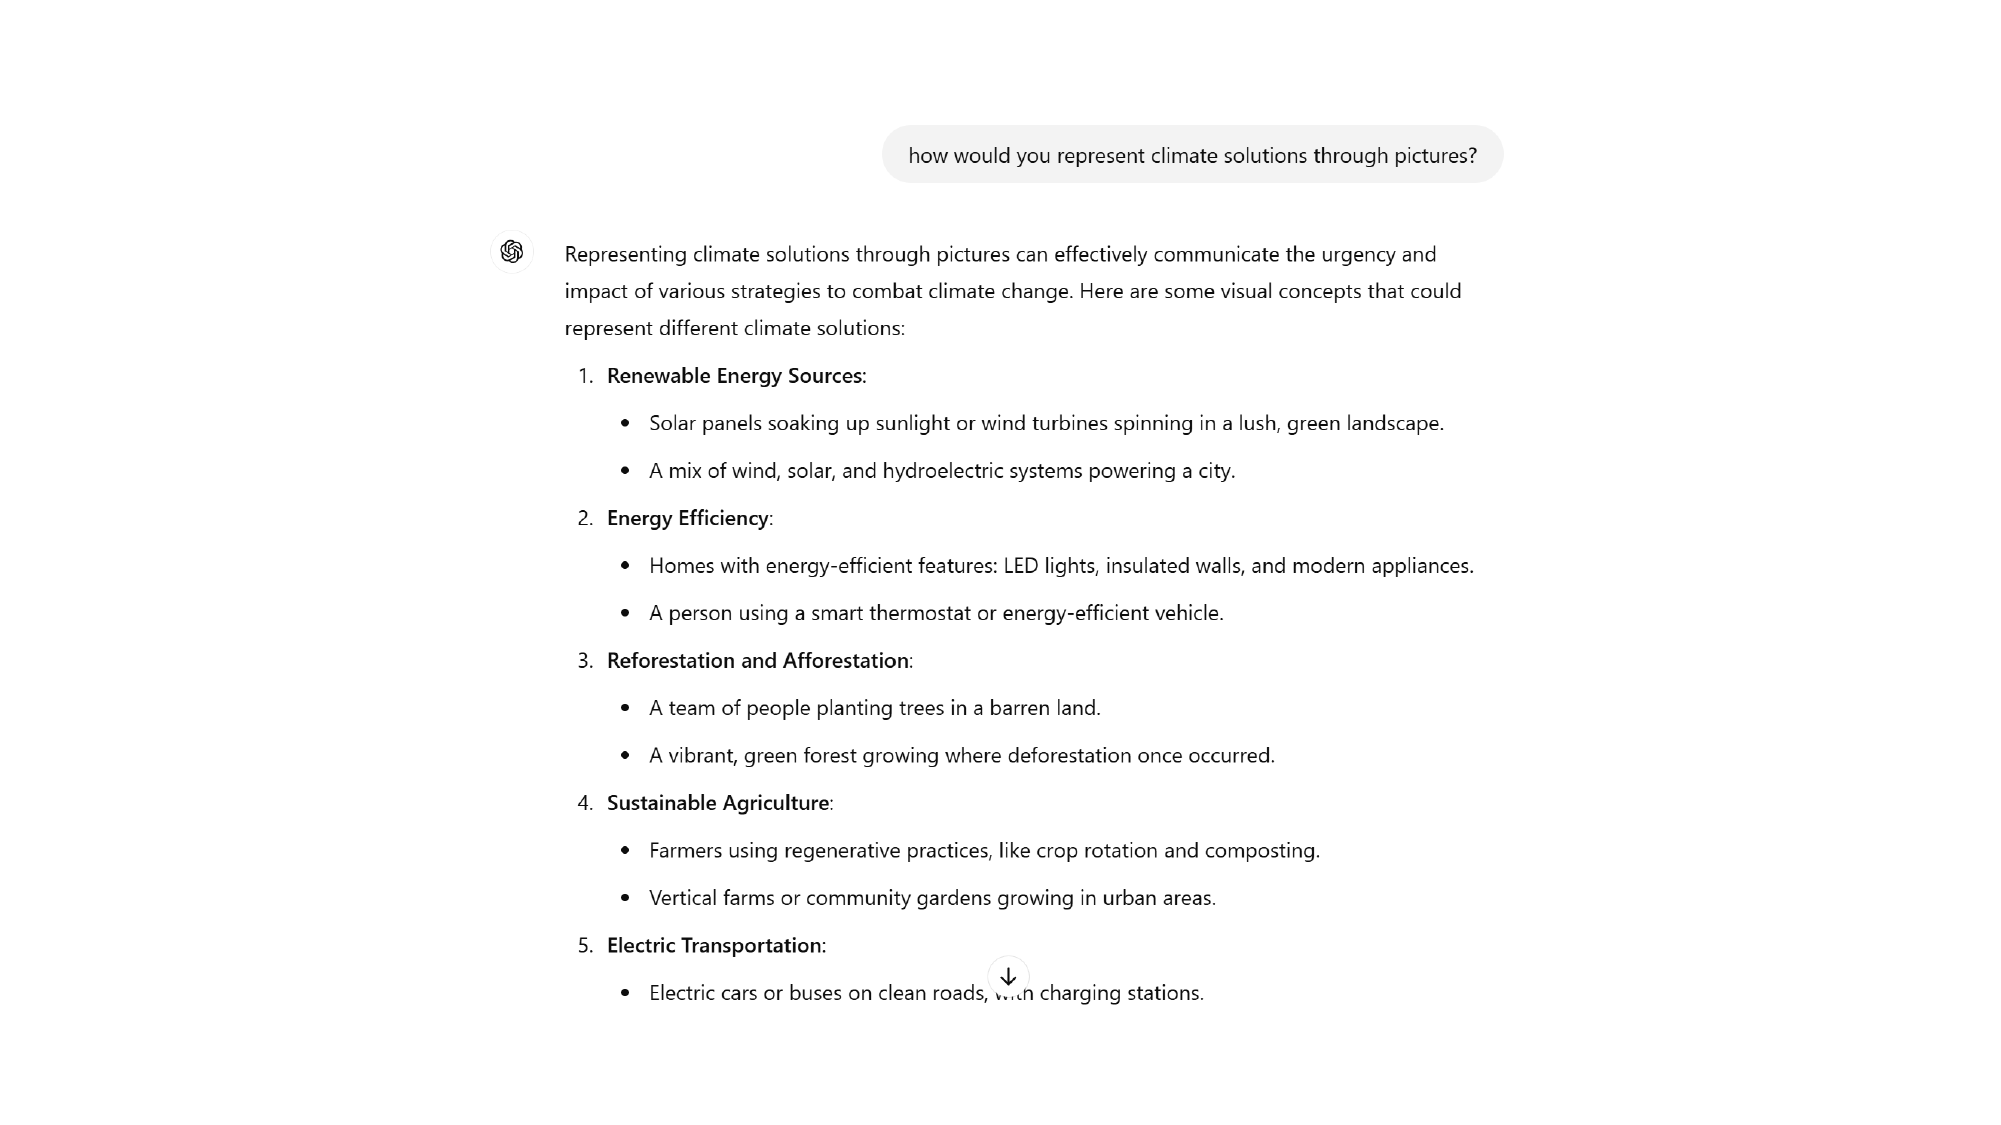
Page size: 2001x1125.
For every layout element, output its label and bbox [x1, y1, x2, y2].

picture [471, 104, 1529, 1020]
